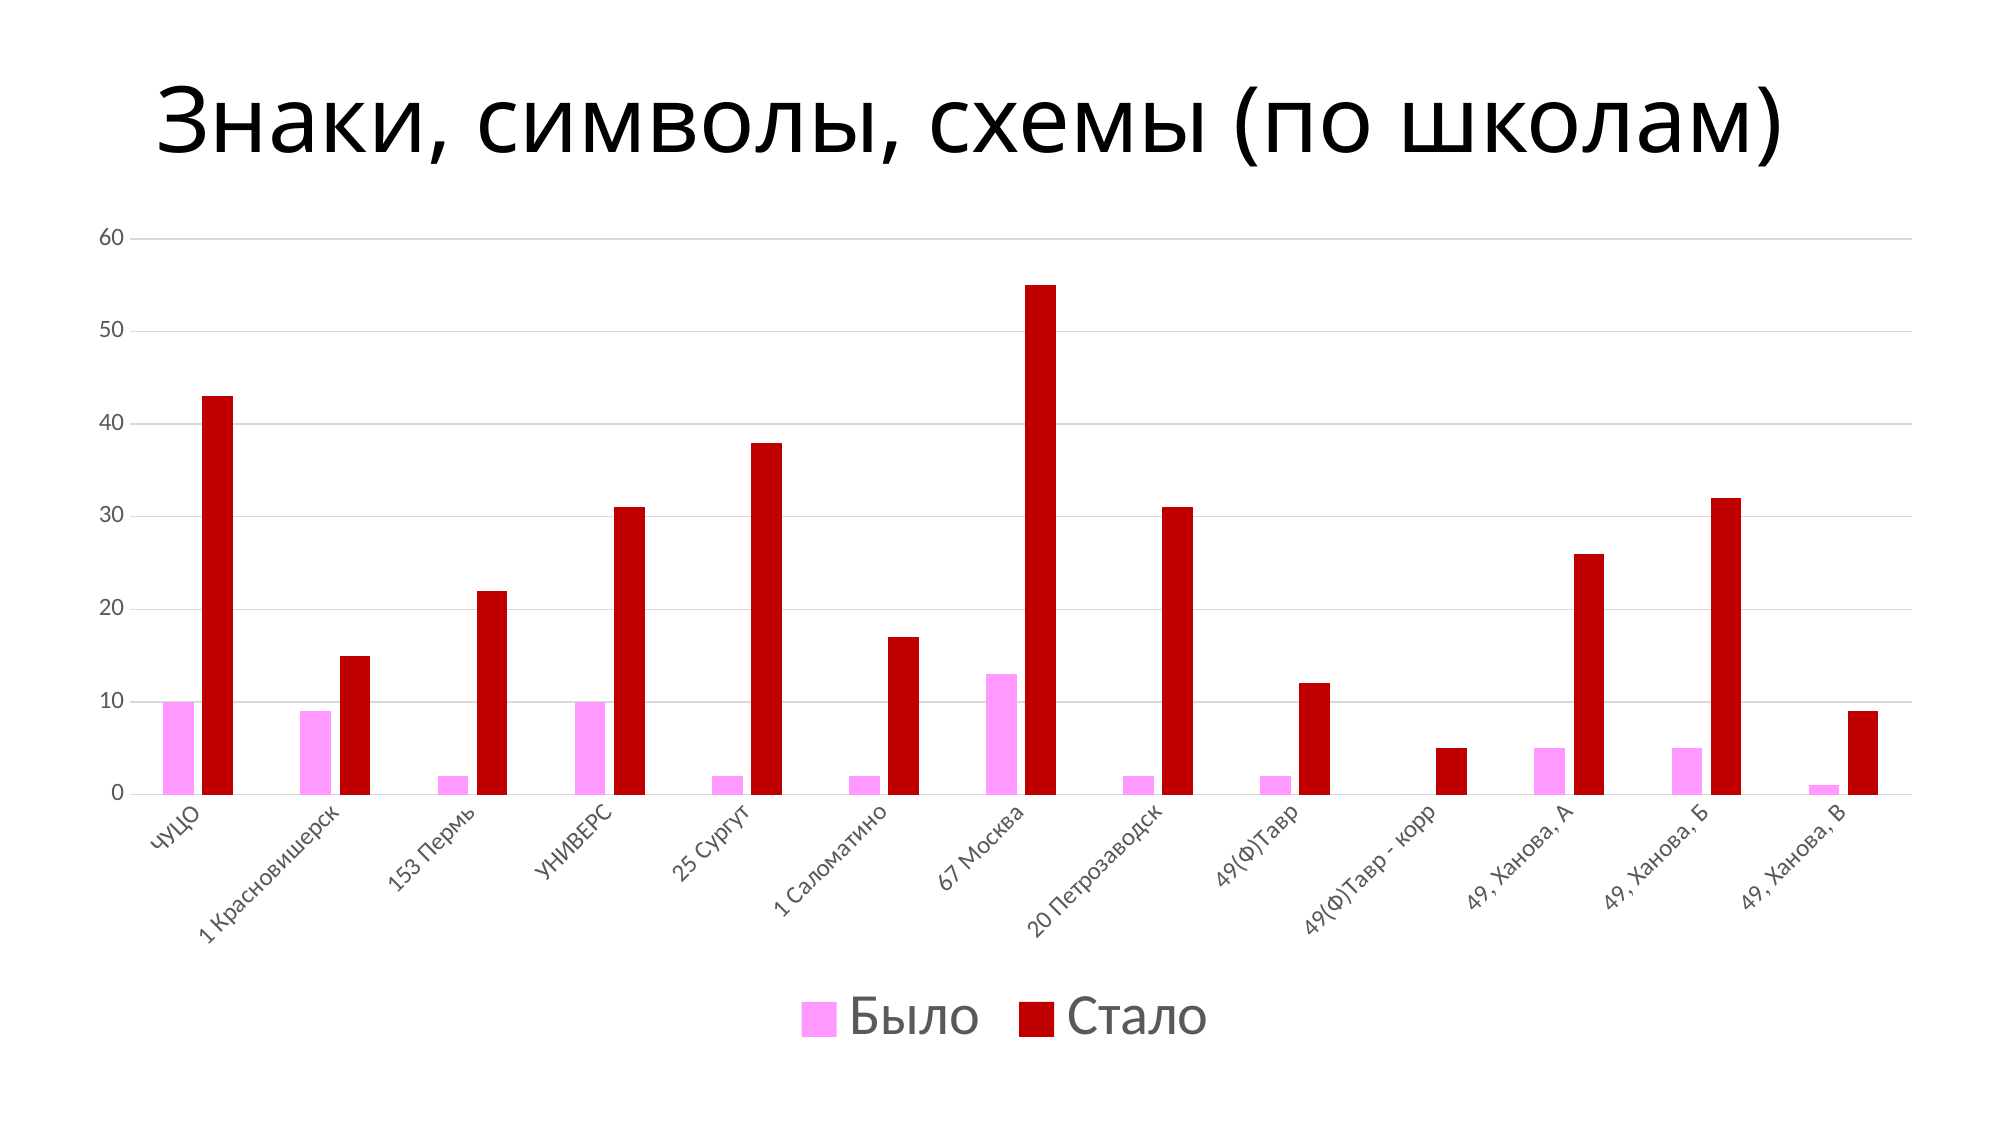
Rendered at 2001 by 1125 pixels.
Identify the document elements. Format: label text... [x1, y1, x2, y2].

chart [60, 209, 1950, 1060]
title Знаки, символы, схемы (по школам) [140, 14, 1866, 209]
